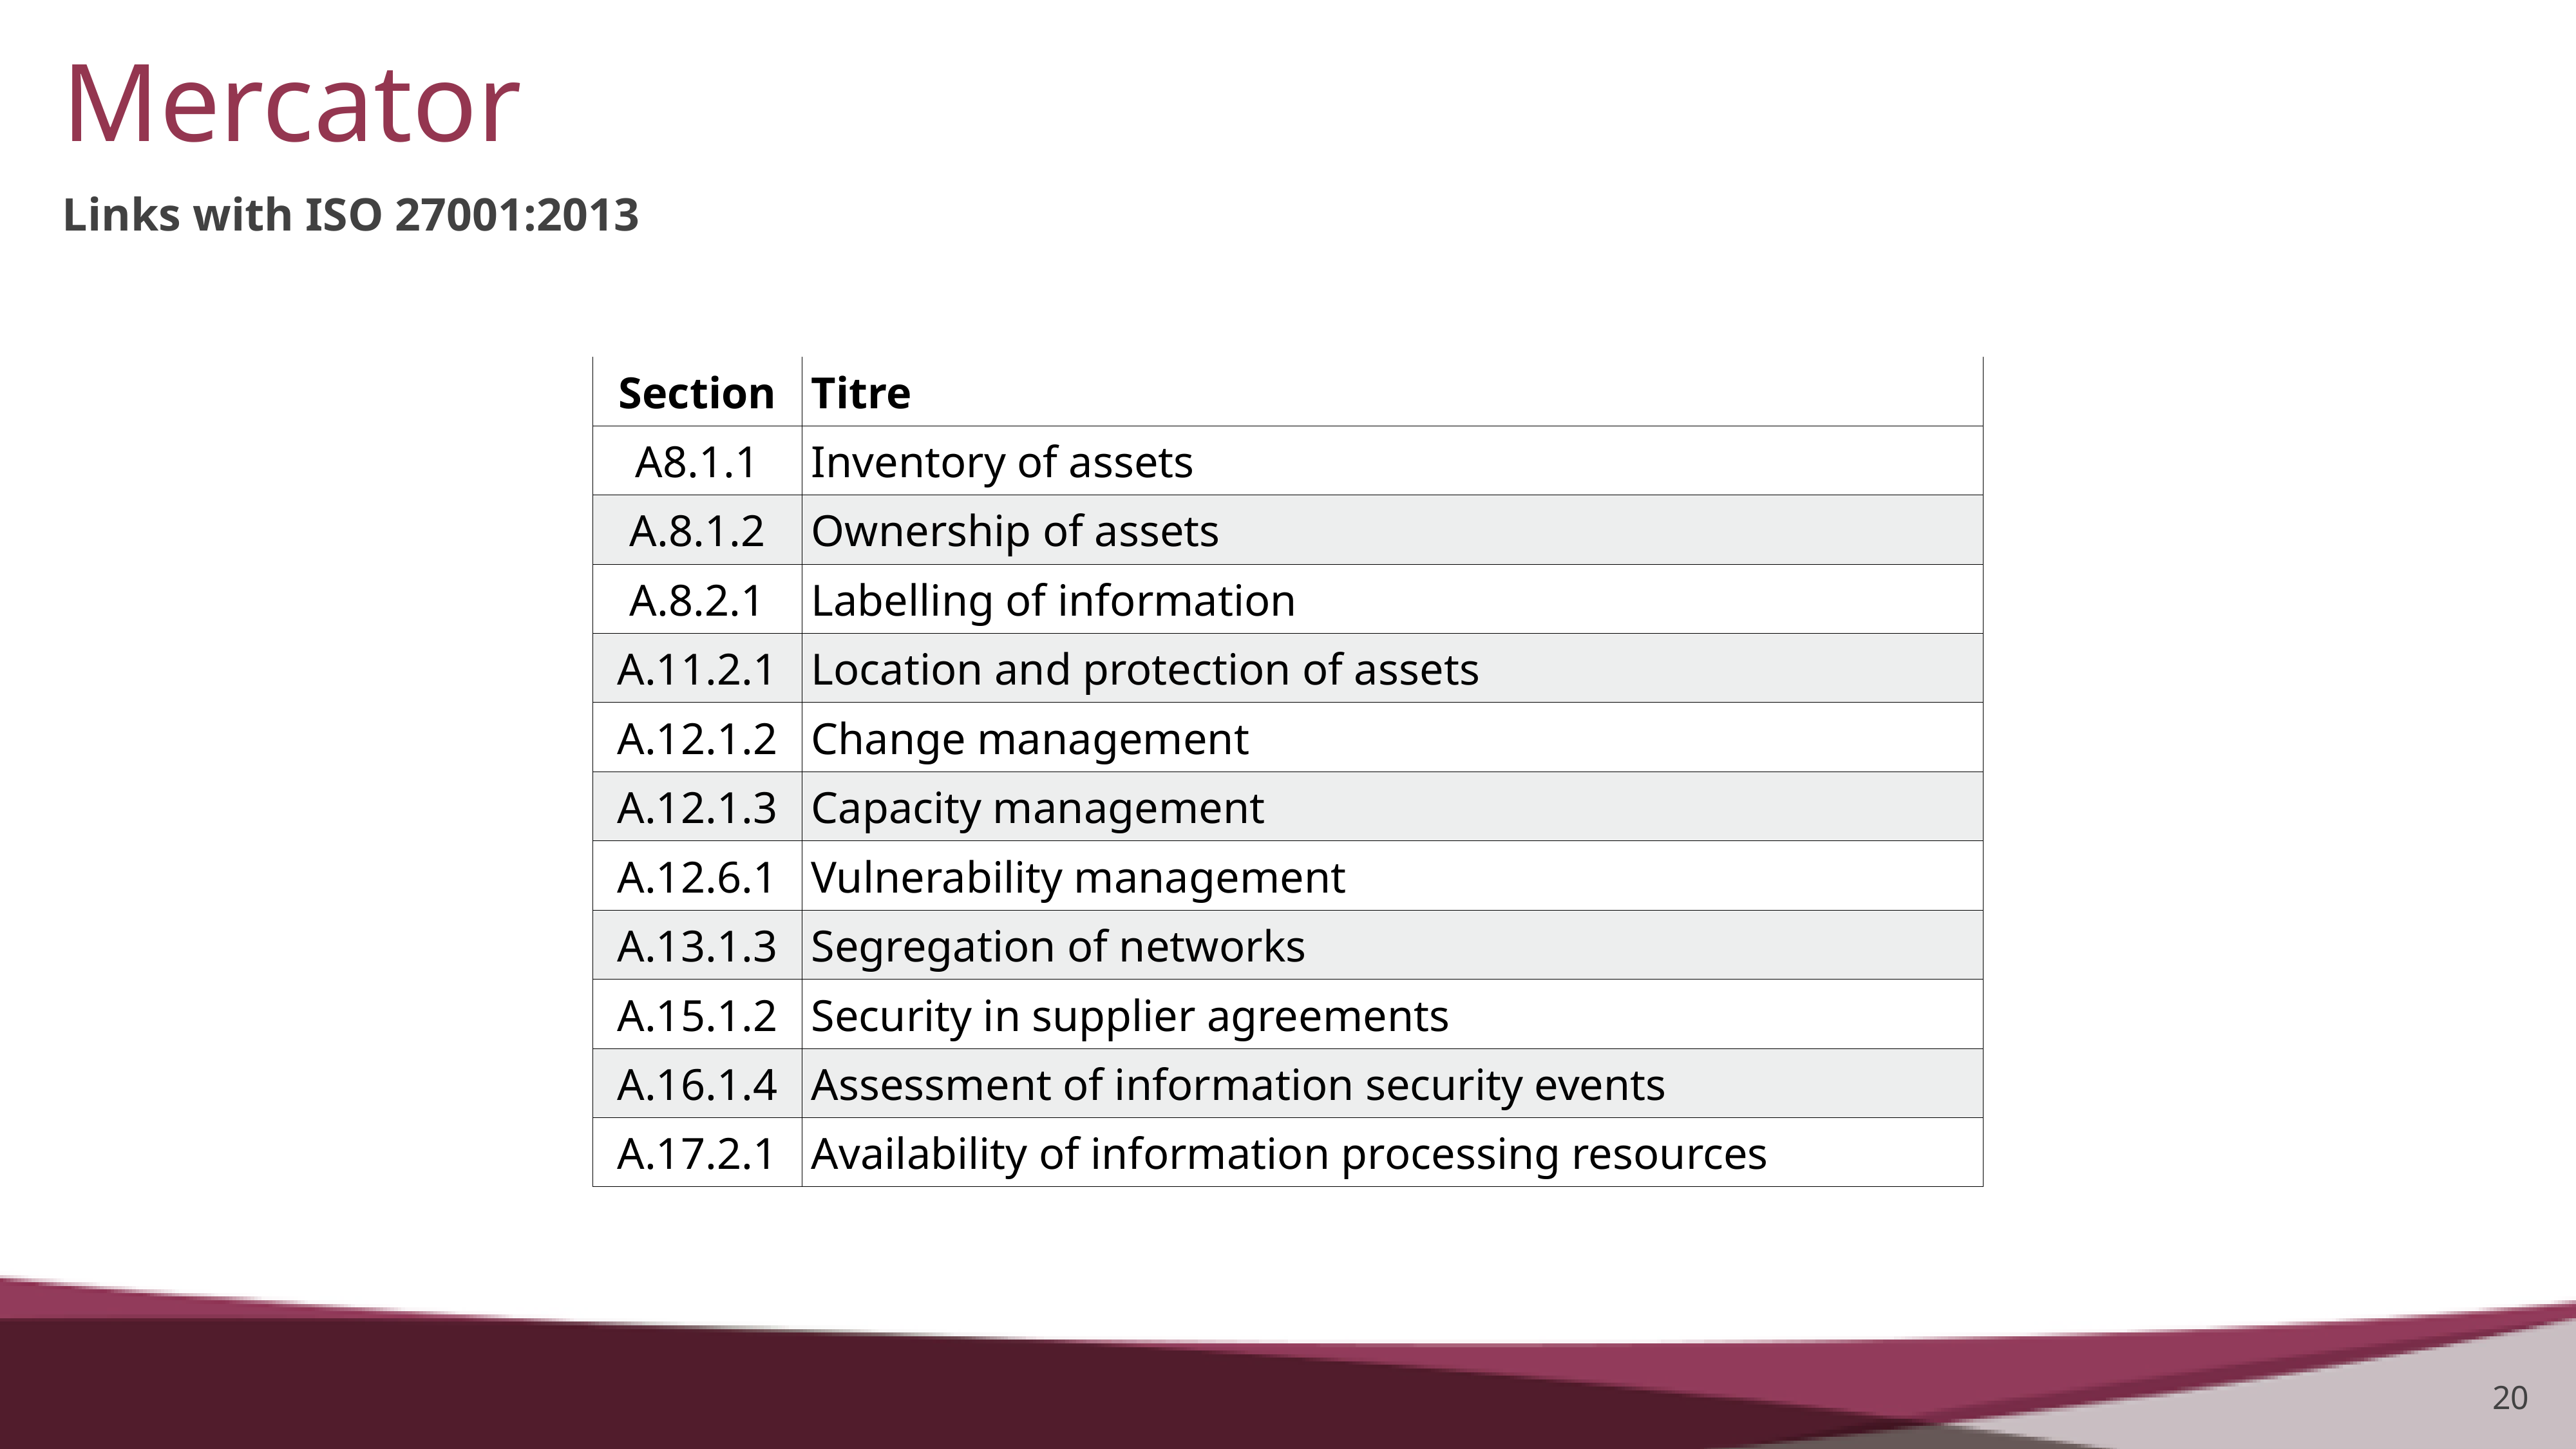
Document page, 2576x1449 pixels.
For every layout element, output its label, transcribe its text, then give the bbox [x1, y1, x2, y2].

table_cell Inventory of assets [802, 426, 1983, 495]
table_cell Change management [802, 703, 1983, 772]
table_cell A.17.2.1 [593, 1118, 802, 1186]
table_header Titre [802, 357, 1983, 426]
table_cell Availability of information processing resources [802, 1118, 1983, 1186]
table_cell Security in supplier agreements [802, 980, 1983, 1048]
table_cell Ownership of assets [802, 495, 1983, 564]
table_cell A8.1.1 [593, 426, 802, 495]
picture [0, 1261, 2576, 1449]
table_cell A.11.2.1 [593, 634, 802, 702]
table_cell A.12.1.3 [593, 772, 802, 840]
table_cell Capacity management [802, 772, 1983, 840]
table_cell A.15.1.2 [593, 980, 802, 1048]
table_cell A.13.1.3 [593, 911, 802, 979]
text_box Links with ISO 27001:2013 [55, 178, 996, 248]
table_cell Segregation of networks [802, 911, 1983, 979]
table_cell A.8.1.2 [593, 495, 802, 564]
table_header Section [593, 357, 802, 426]
table_cell Location and protection of assets [802, 634, 1983, 702]
table_cell Assessment of information security events [802, 1049, 1983, 1117]
table_cell Labelling of information [802, 565, 1983, 633]
table_cell A.16.1.4 [593, 1049, 802, 1117]
slide_number 20 [2441, 1368, 2537, 1424]
table_cell A.8.2.1 [593, 565, 802, 633]
title Mercator [55, 0, 2167, 198]
table_cell Vulnerability management [802, 841, 1983, 910]
table_cell A.12.1.2 [593, 703, 802, 772]
table_cell A.12.6.1 [593, 841, 802, 910]
